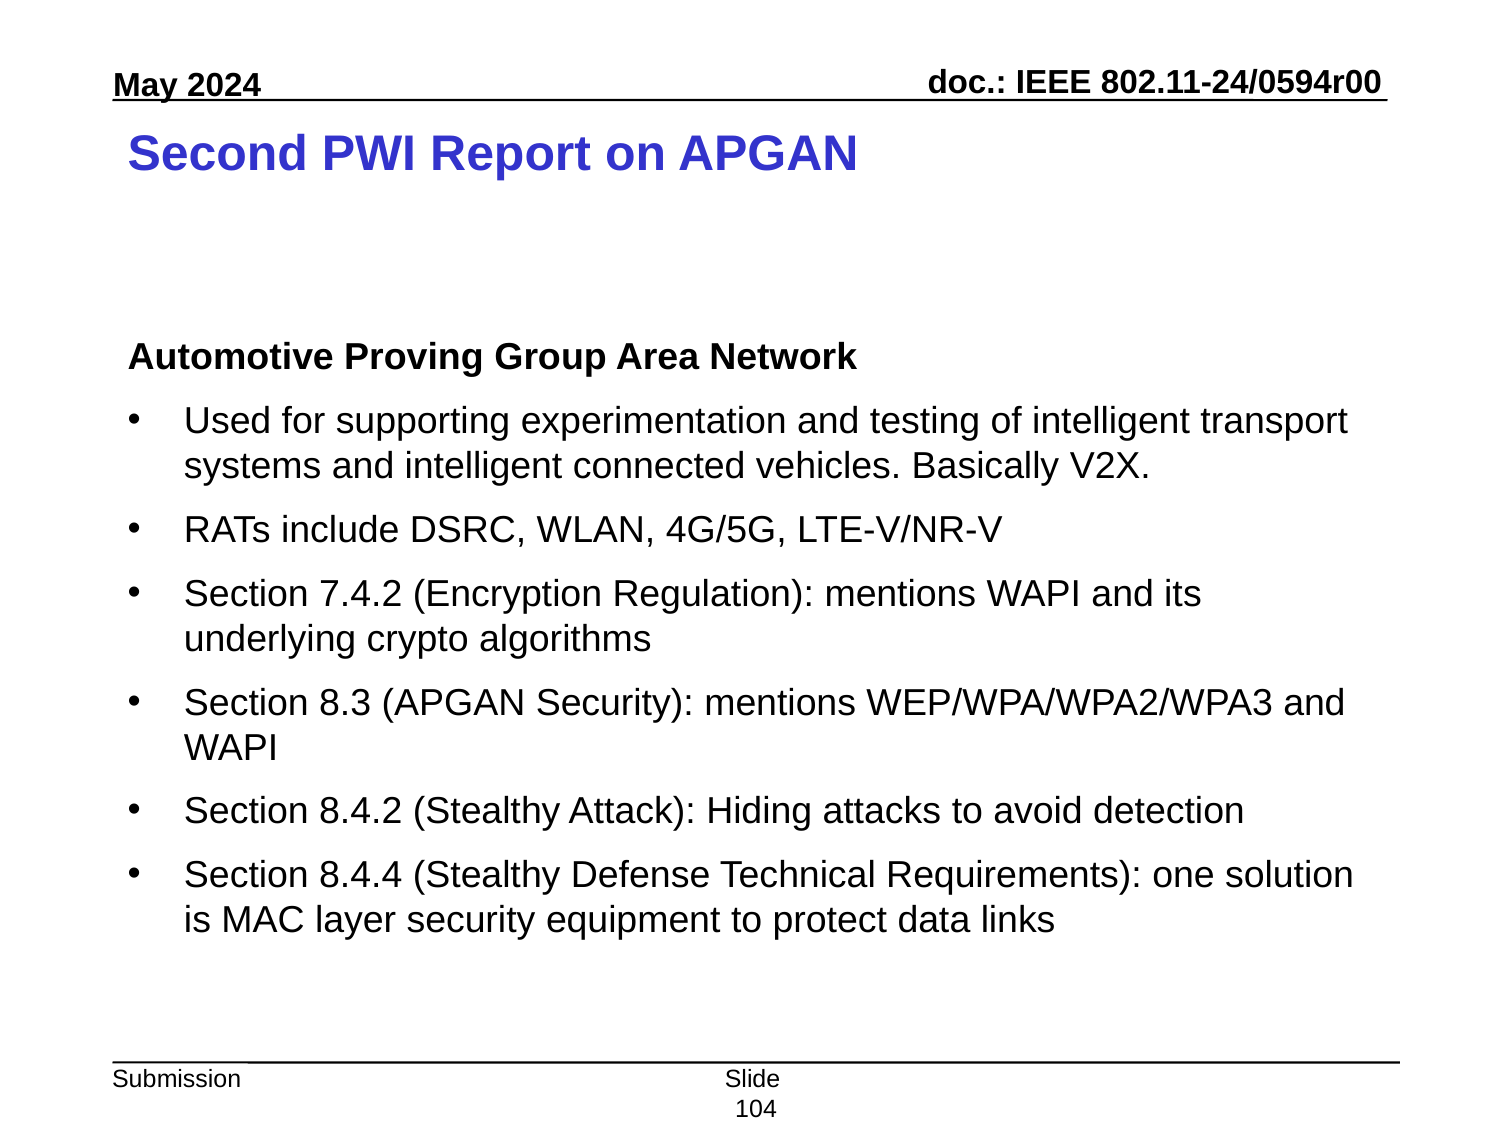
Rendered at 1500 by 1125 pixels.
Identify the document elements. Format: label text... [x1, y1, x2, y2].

title Second PWI Report on APGAN [112, 112, 1388, 288]
slide_number Slide 104 [709, 1061, 803, 1093]
list Automotive Proving Group Area Network Used for supporting experimentation and testing of intelligent transport systems and intelligent connected vehicles. Basically V2X. RATs include DSRC, WLAN, 4G/5G, LTE-V/NR-V Section 7.4.2 (Encryption Regulation): mentions WAPI and its underlying crypto algorithms Section 8.3 (APGAN Security): mentions WEP/WPA/WPA2/WPA3 and WAPI Section 8.4.2 (Stealthy Attack): Hiding attacks to avoid detection Section 8.4.4 (Stealthy Defense Technical Requirements): one solution is MAC layer security equipment to protect data links [112, 324, 1388, 1000]
